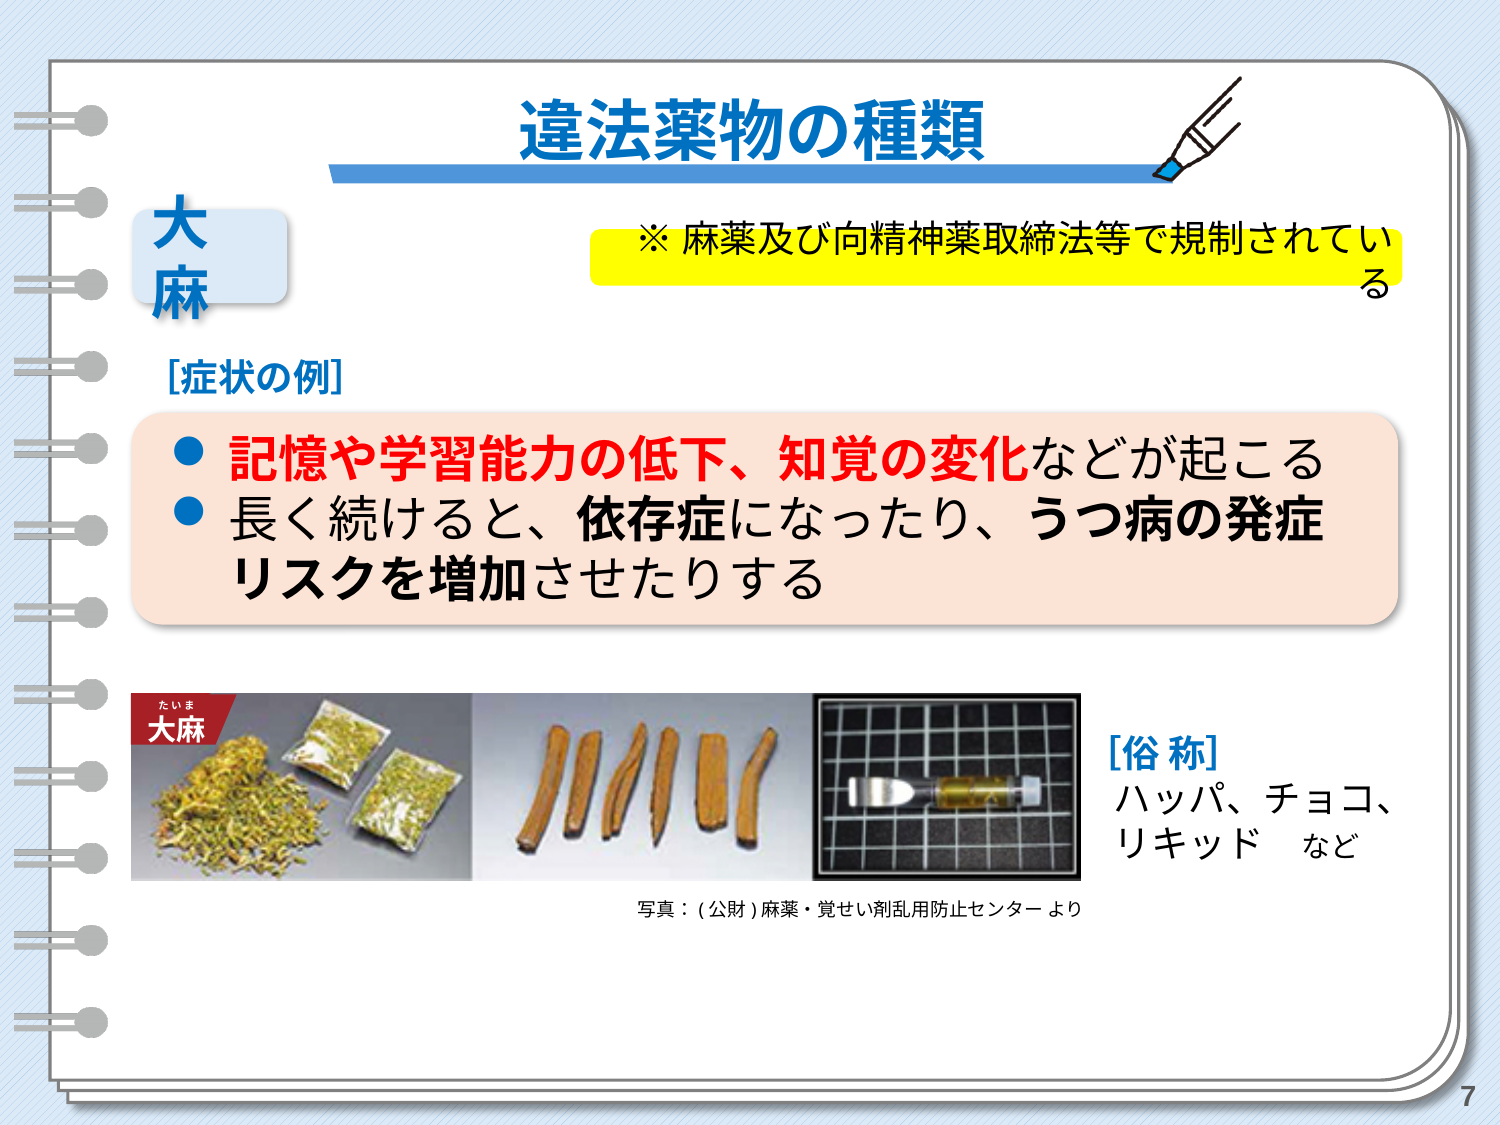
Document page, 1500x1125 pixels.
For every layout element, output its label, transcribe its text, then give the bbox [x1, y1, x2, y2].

title 違法薬物の種類 [106, 53, 1398, 215]
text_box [130, 693, 1082, 881]
text_box 写真：(公財)麻薬・覚せい剤乱用防止センター より [623, 879, 1099, 928]
picture [14, 105, 108, 1038]
text_box 記憶や学習能力の低下、知覚の変化などが起こる 長く続けると、依存症になったり、うつ病の発症リスクを増加させたりする [131, 412, 1399, 625]
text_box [327, 75, 1242, 184]
slide_number 7 [1153, 1065, 1492, 1125]
text_box ［俗 称］ ハッパ、チョコ、 リキッド など [1082, 722, 1430, 873]
text_box ※麻薬及び向精神薬取締法等で規制されている [590, 229, 1403, 286]
text_box ［症状の例］ [131, 347, 1397, 407]
text_box 大麻 [130, 207, 289, 305]
